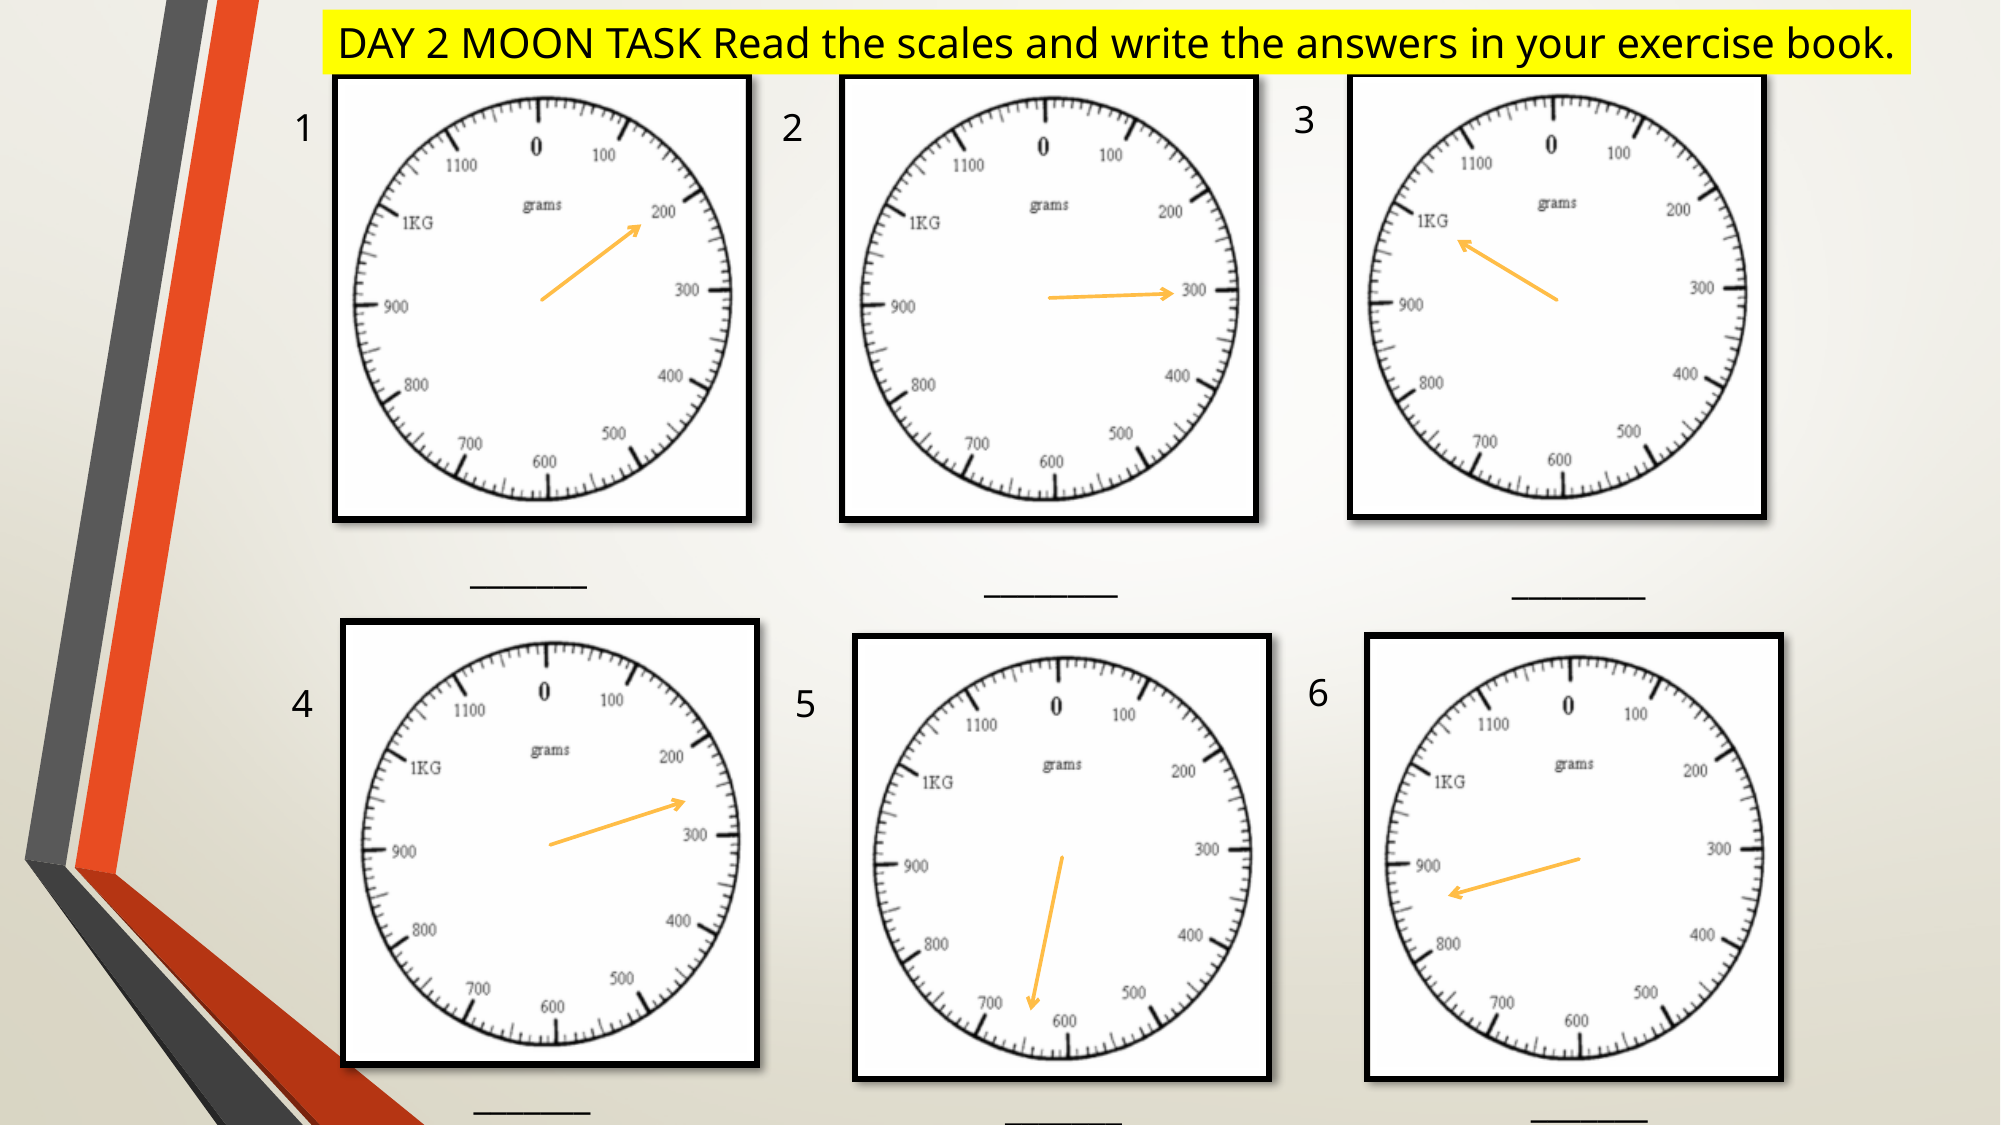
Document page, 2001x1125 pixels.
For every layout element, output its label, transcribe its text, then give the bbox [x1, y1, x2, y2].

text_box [549, 800, 686, 846]
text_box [1030, 856, 1063, 1011]
text_box 5 [780, 672, 831, 733]
text_box 6 [1292, 661, 1344, 721]
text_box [1447, 858, 1580, 897]
text_box _______ [1506, 1076, 1699, 1125]
text_box 1 [278, 96, 330, 157]
picture [1369, 638, 1779, 1076]
picture [337, 79, 746, 517]
text_box 4 [276, 672, 328, 733]
picture [1352, 77, 1762, 515]
picture [345, 624, 755, 1062]
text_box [1049, 293, 1175, 299]
text_box _______ [445, 538, 638, 599]
text_box ________ [1487, 550, 1661, 610]
text_box _______ [449, 1064, 642, 1125]
picture [845, 79, 1254, 517]
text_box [541, 224, 642, 301]
text_box 2 [767, 96, 819, 157]
text_box ________ [959, 547, 1134, 608]
text_box DAY 2 MOON TASK Read the scales and write the answers in your exercise book. [322, 9, 1911, 75]
picture [857, 638, 1267, 1077]
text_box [1456, 239, 1558, 301]
text_box _______ [980, 1077, 1173, 1125]
text_box 3 [1279, 88, 1331, 148]
